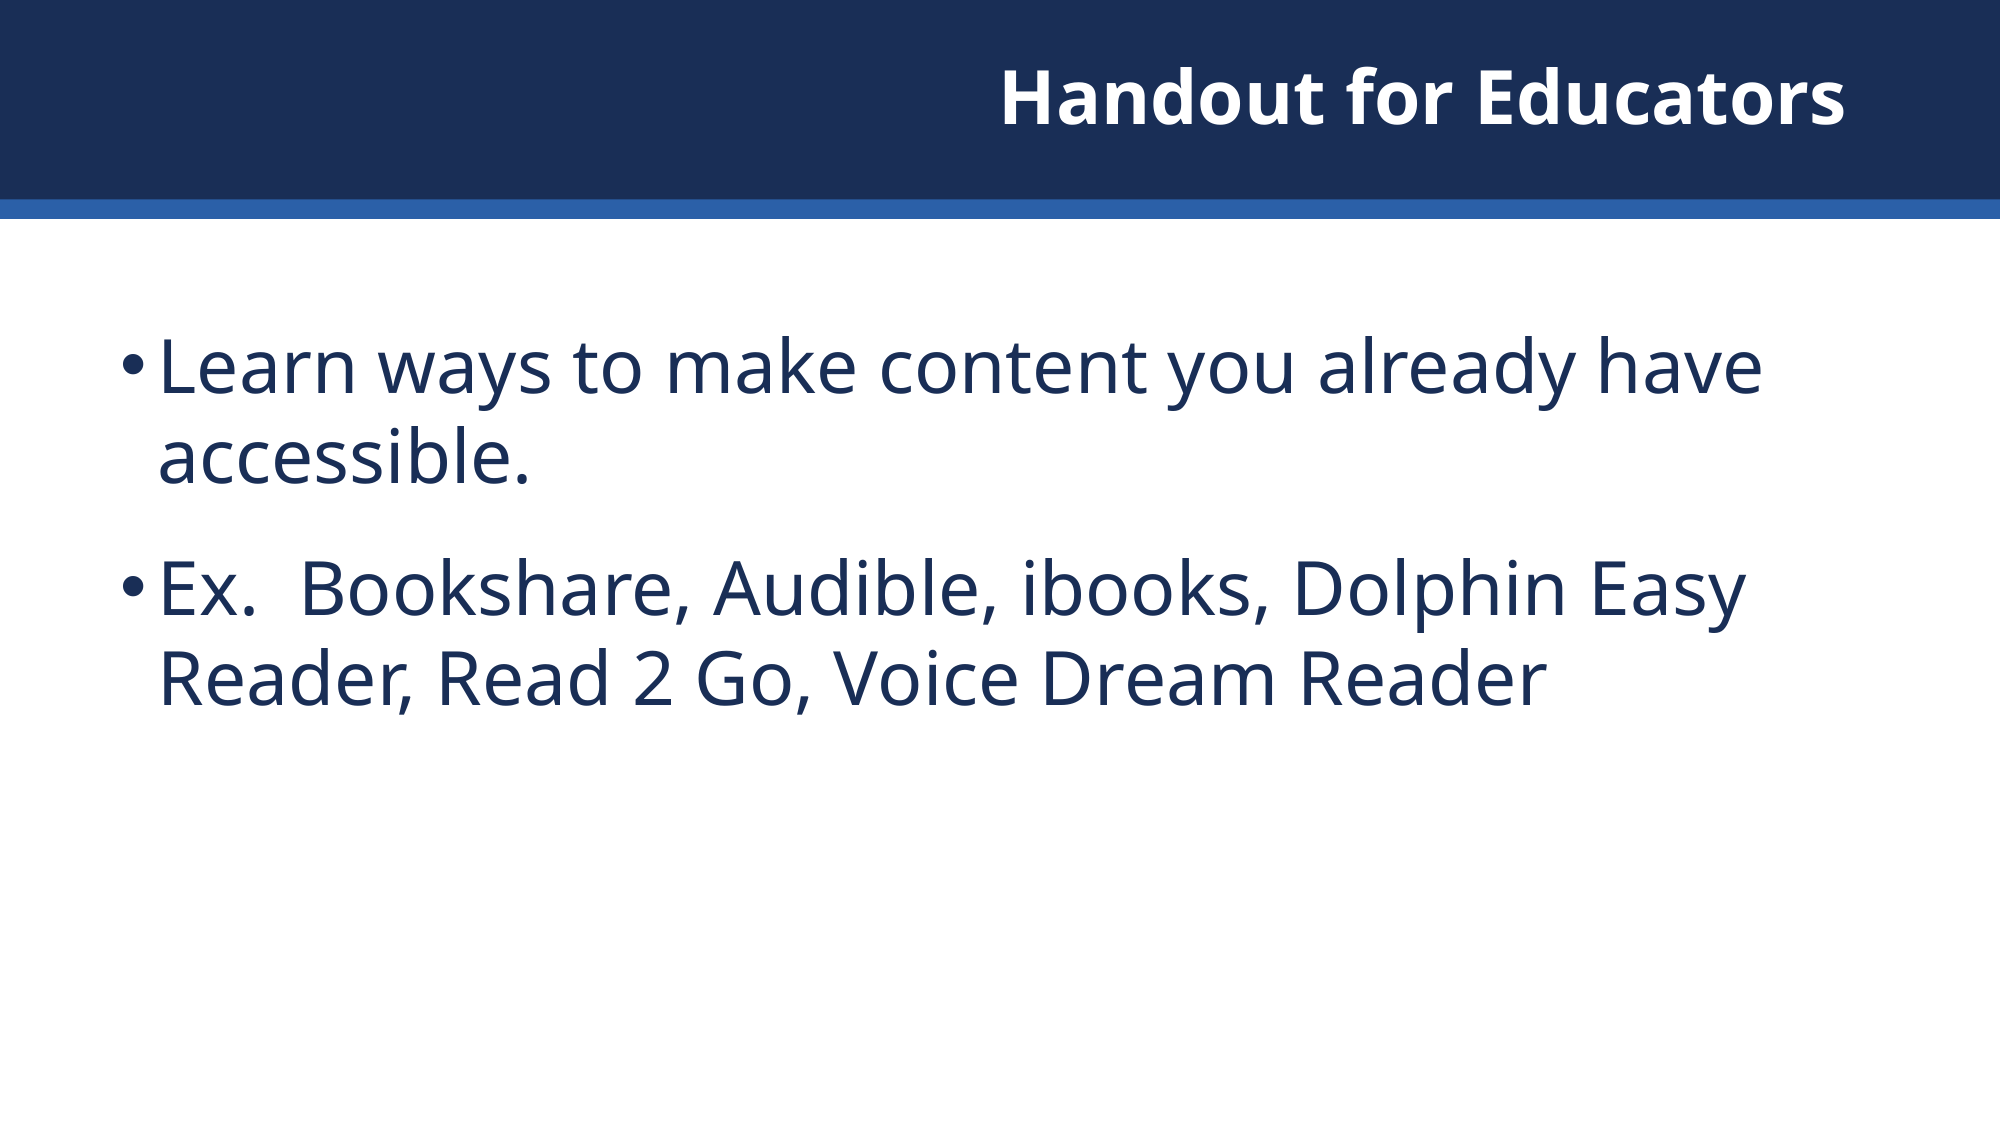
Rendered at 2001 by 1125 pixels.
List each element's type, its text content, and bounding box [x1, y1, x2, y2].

list Learn ways to make content you already have accessible. Ex. Bookshare, Audible, ibooks, Dolphin Easy Reader, Read 2 Go, Voice Dream Reader [105, 310, 1831, 1025]
title Handout for Educators [137, 24, 1863, 175]
